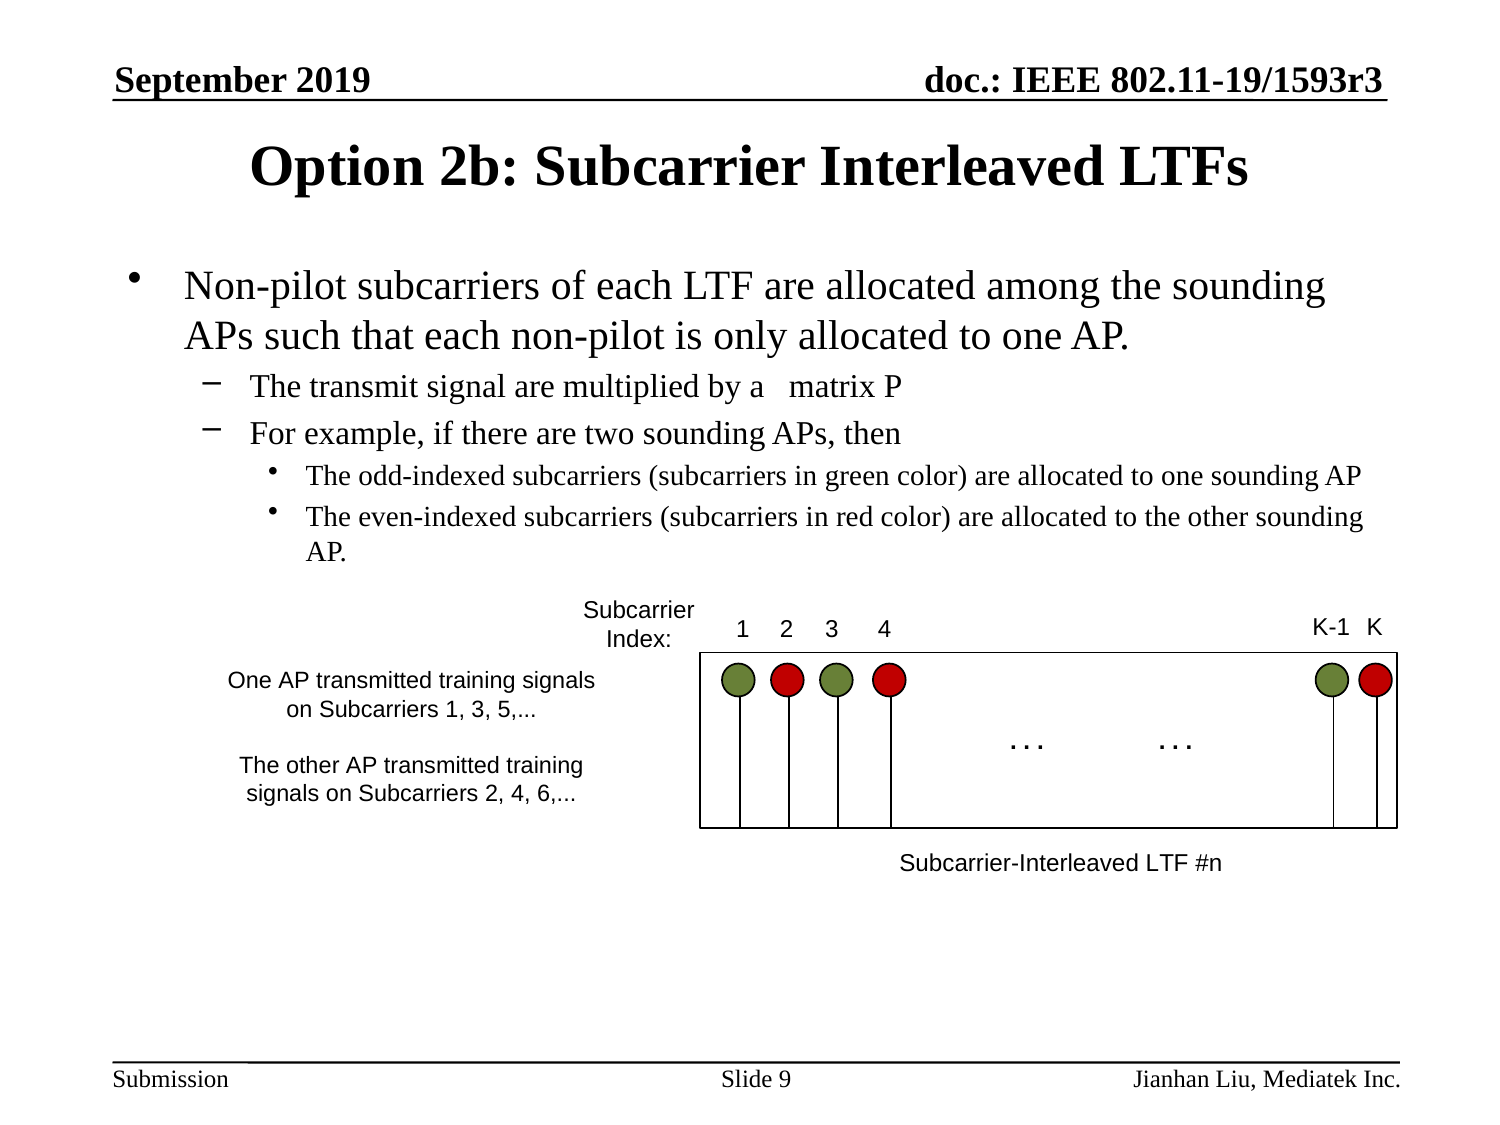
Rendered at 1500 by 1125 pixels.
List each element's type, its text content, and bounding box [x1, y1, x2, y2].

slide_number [114, 54, 374, 101]
slide_number Slide 9 [712, 1061, 800, 1093]
title Option 2b: Subcarrier Interleaved LTFs [112, 112, 1388, 213]
picture [224, 589, 1402, 882]
footer Jianhan Liu, Mediatek Inc. [1129, 1061, 1402, 1093]
